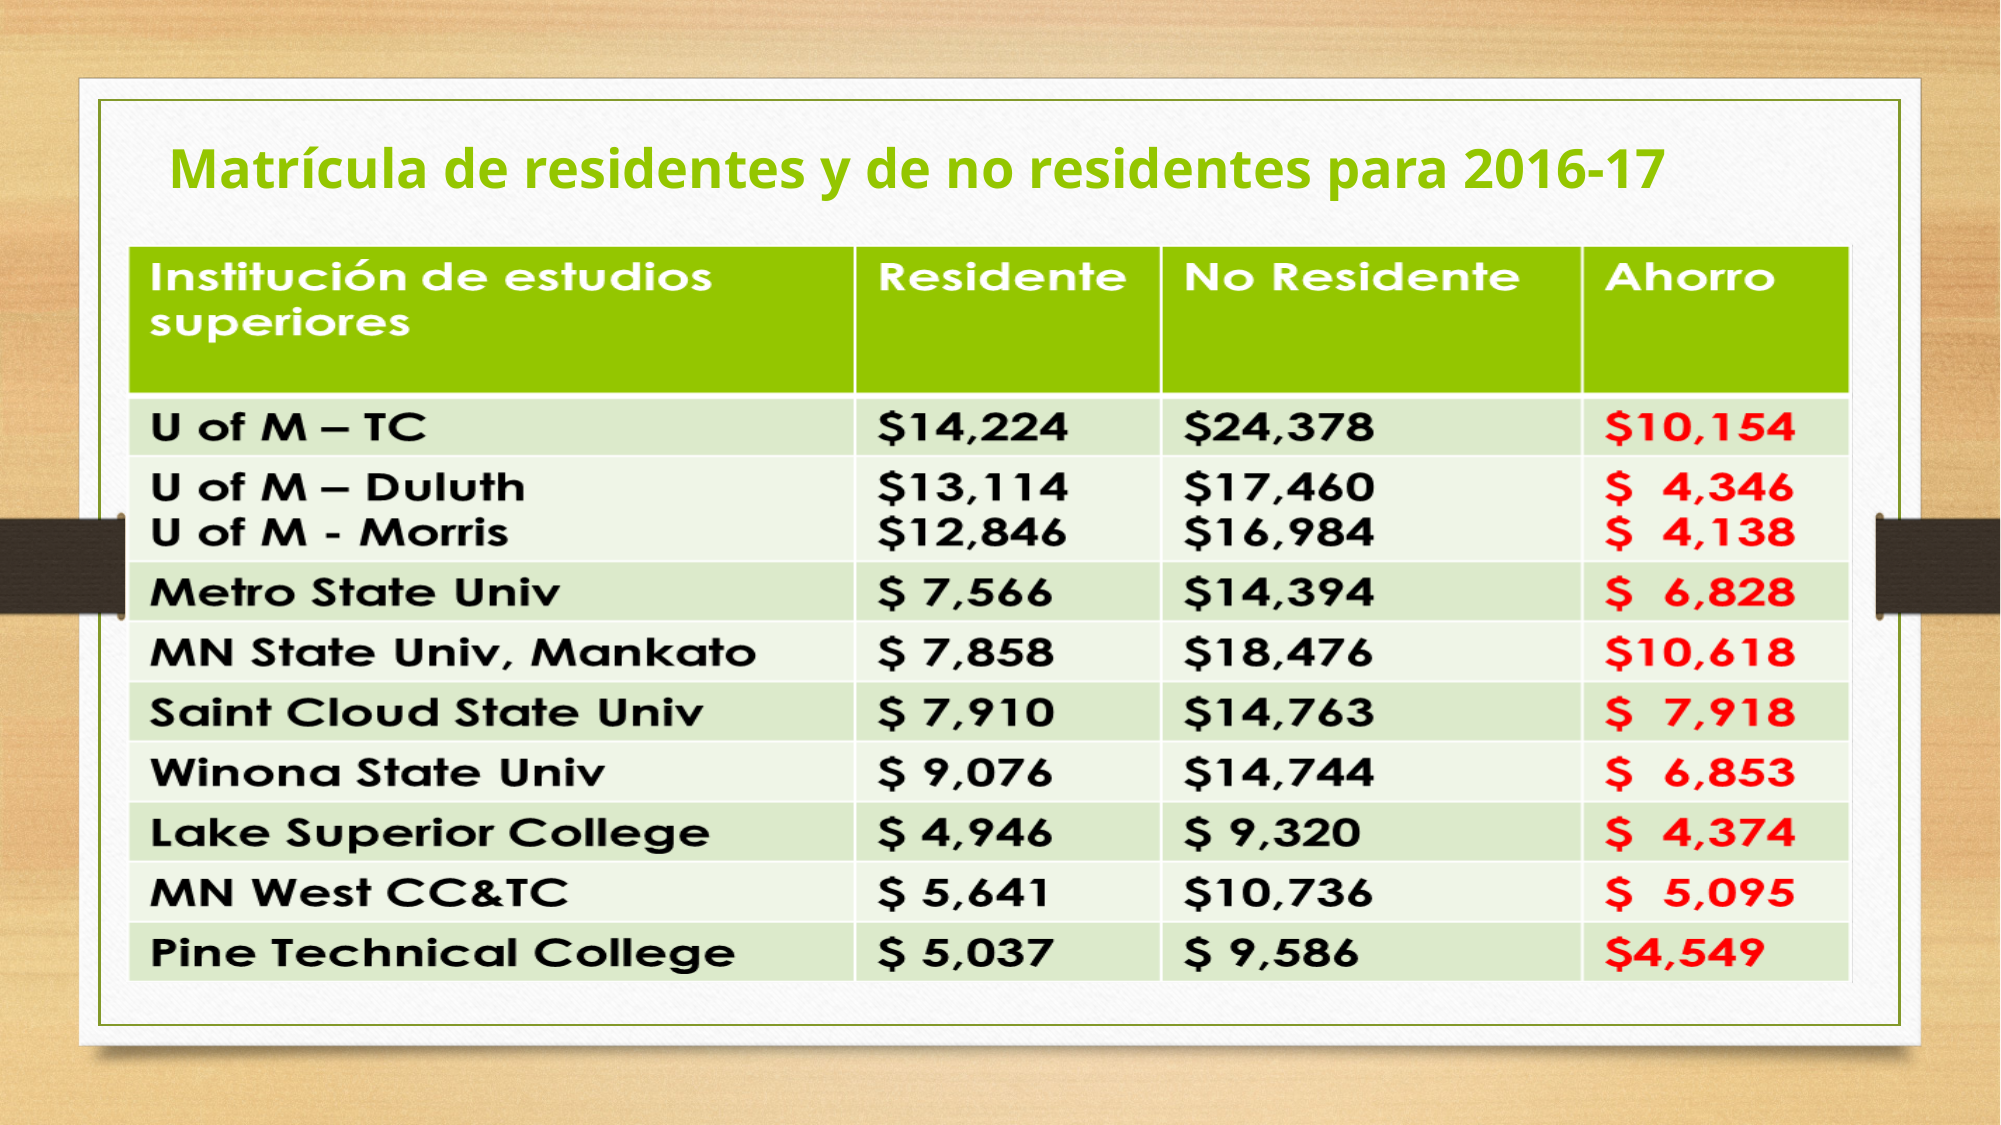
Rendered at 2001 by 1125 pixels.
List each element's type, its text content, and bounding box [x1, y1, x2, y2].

text_box Matrícula de residentes y de no residentes para 2016-17 [153, 74, 1887, 207]
picture [0, 0, 2001, 1125]
